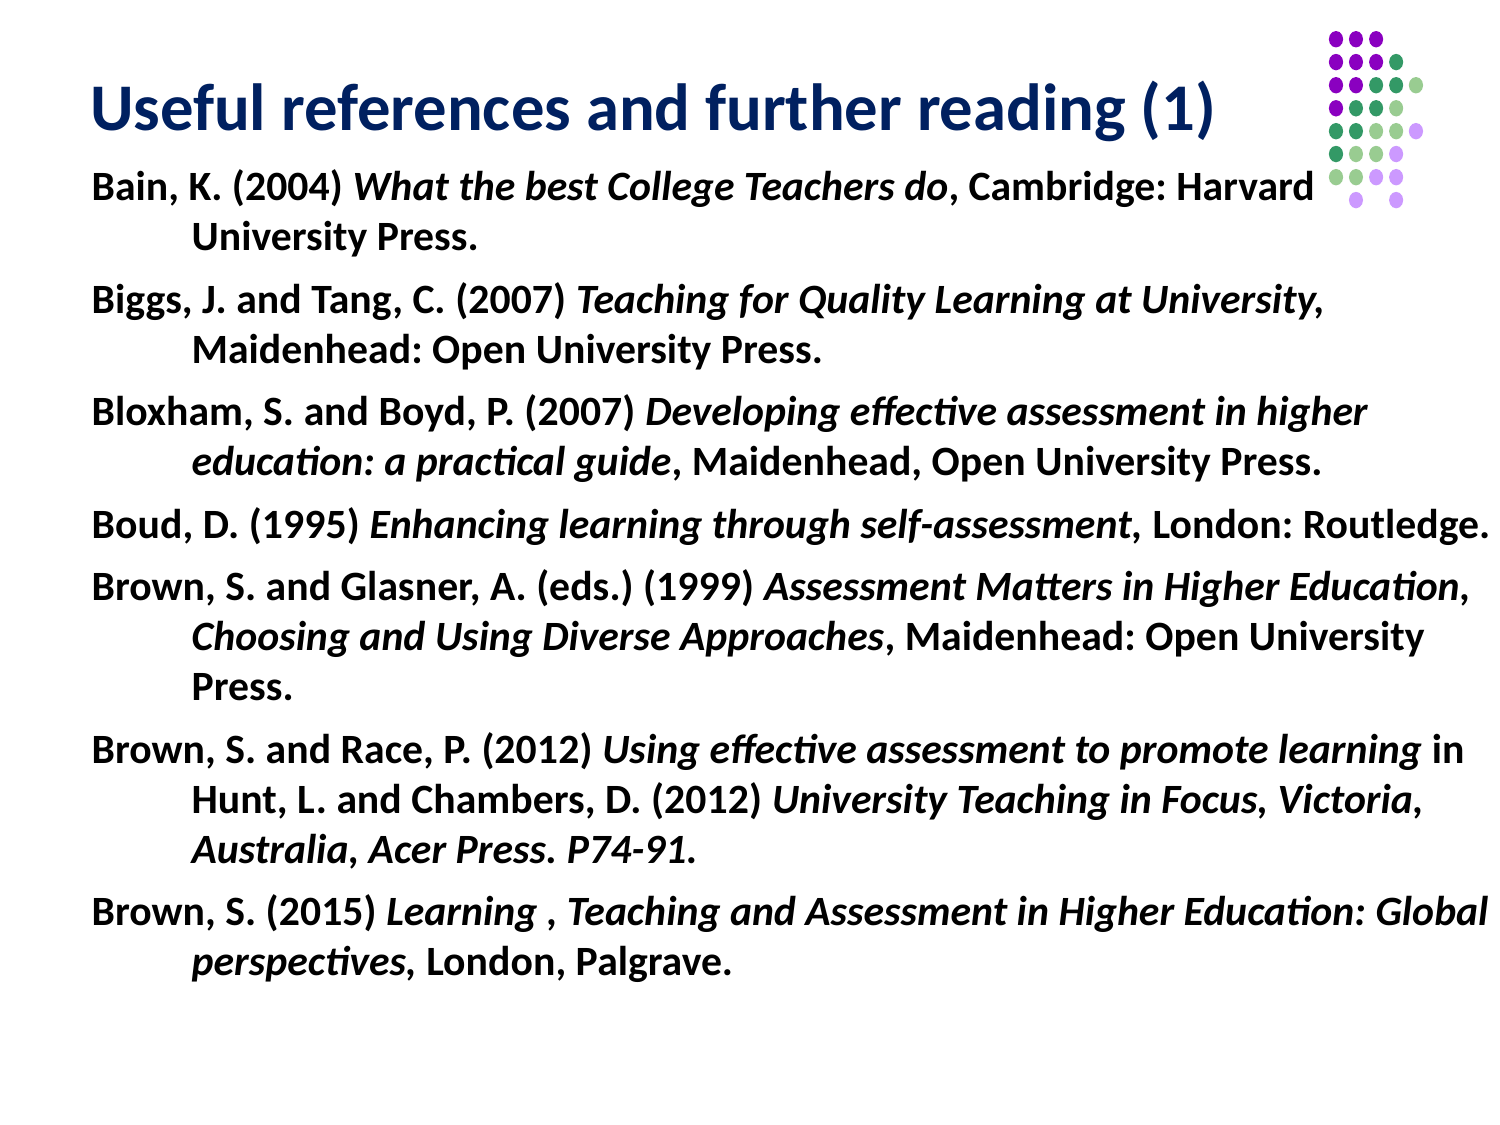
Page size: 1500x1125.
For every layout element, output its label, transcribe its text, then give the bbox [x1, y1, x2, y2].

list Bain, K. (2004) What the best College Teachers do, Cambridge: Harvard University Press. Biggs, J. and Tang, C. (2007) Teaching for Quality Learning at University, Maidenhead: Open University Press. Bloxham, S. and Boyd, P. (2007) Developing effective assessment in higher education: a practical guide, Maidenhead, Open University Press. Boud, D. (1995) Enhancing learning through self-assessment, London: Routledge. Brown, S. and Glasner, A. (eds.) (1999) Assessment Matters in Higher Education, Choosing and Using Diverse Approaches, Maidenhead: Open University Press. Brown, S. and Race, P. (2012) Using effective assessment to promote learning in Hunt, L. and Chambers, D. (2012) University Teaching in Focus, Victoria, Australia, Acer Press. P74-91. Brown, S. (2015) Learning , Teaching and Assessment in Higher Education: Global perspectives, London, Palgrave. [76, 151, 1500, 1073]
title Useful references and further reading (1) [74, 19, 1313, 152]
